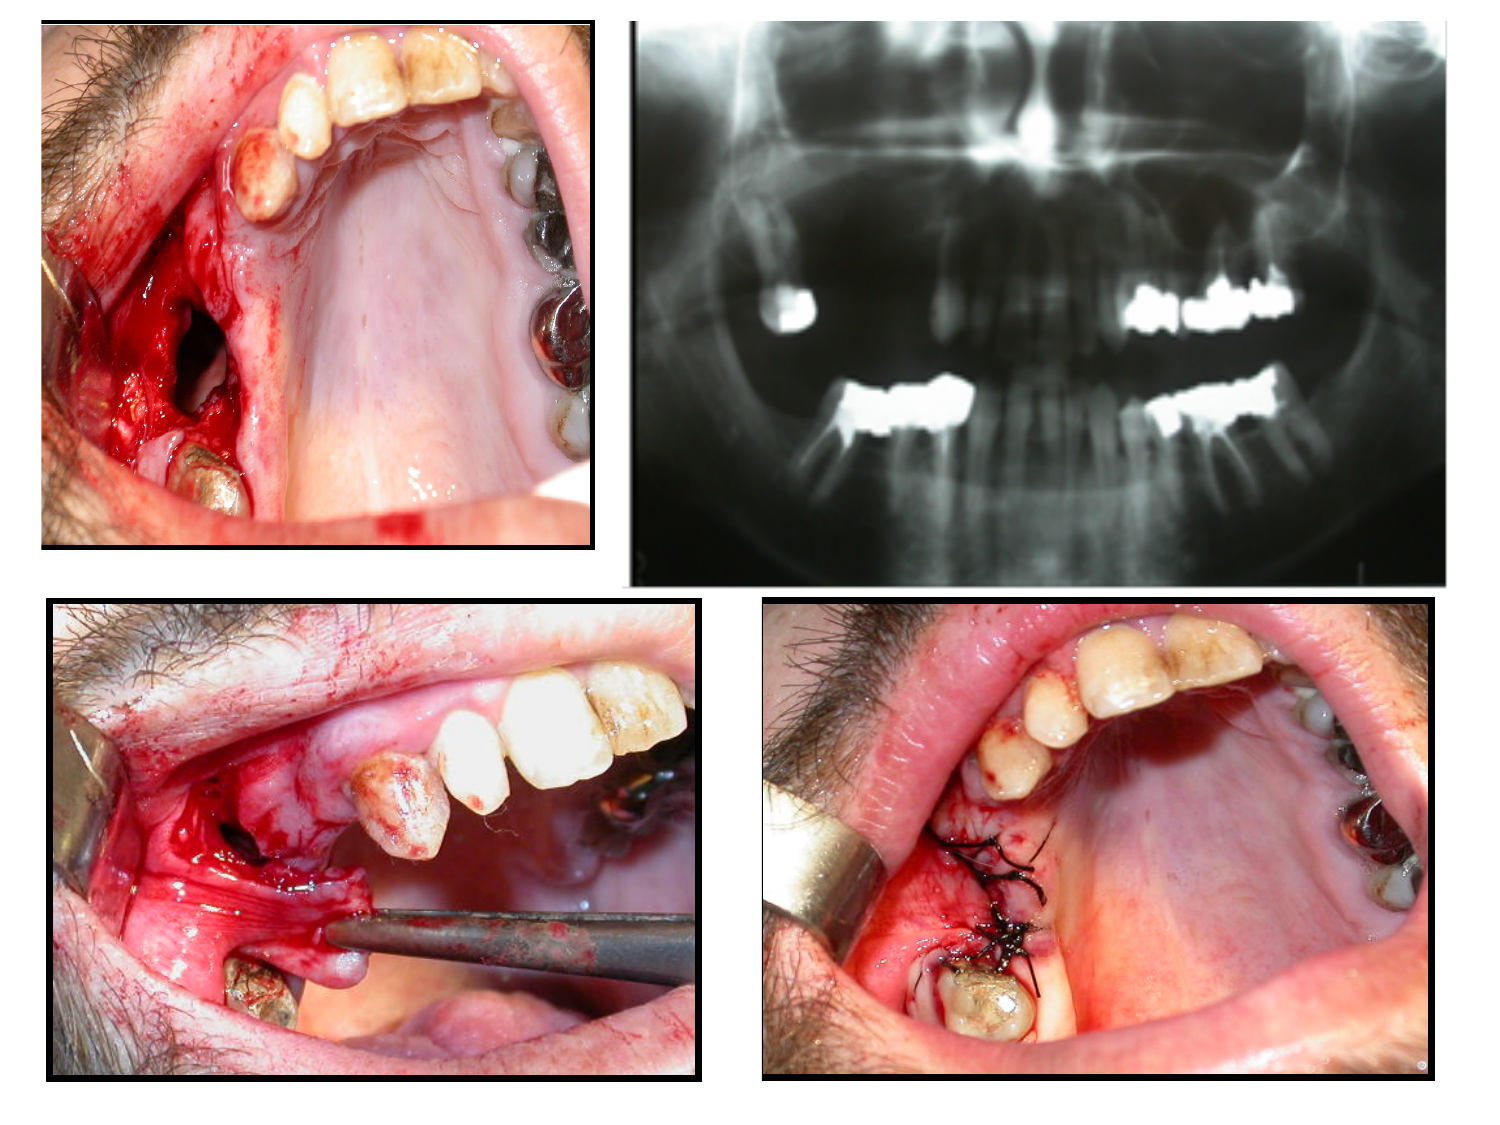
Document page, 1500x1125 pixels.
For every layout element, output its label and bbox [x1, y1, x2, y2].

list [622, 21, 1450, 597]
picture [41, 597, 703, 1083]
picture [41, 18, 597, 551]
picture [761, 597, 1436, 1083]
